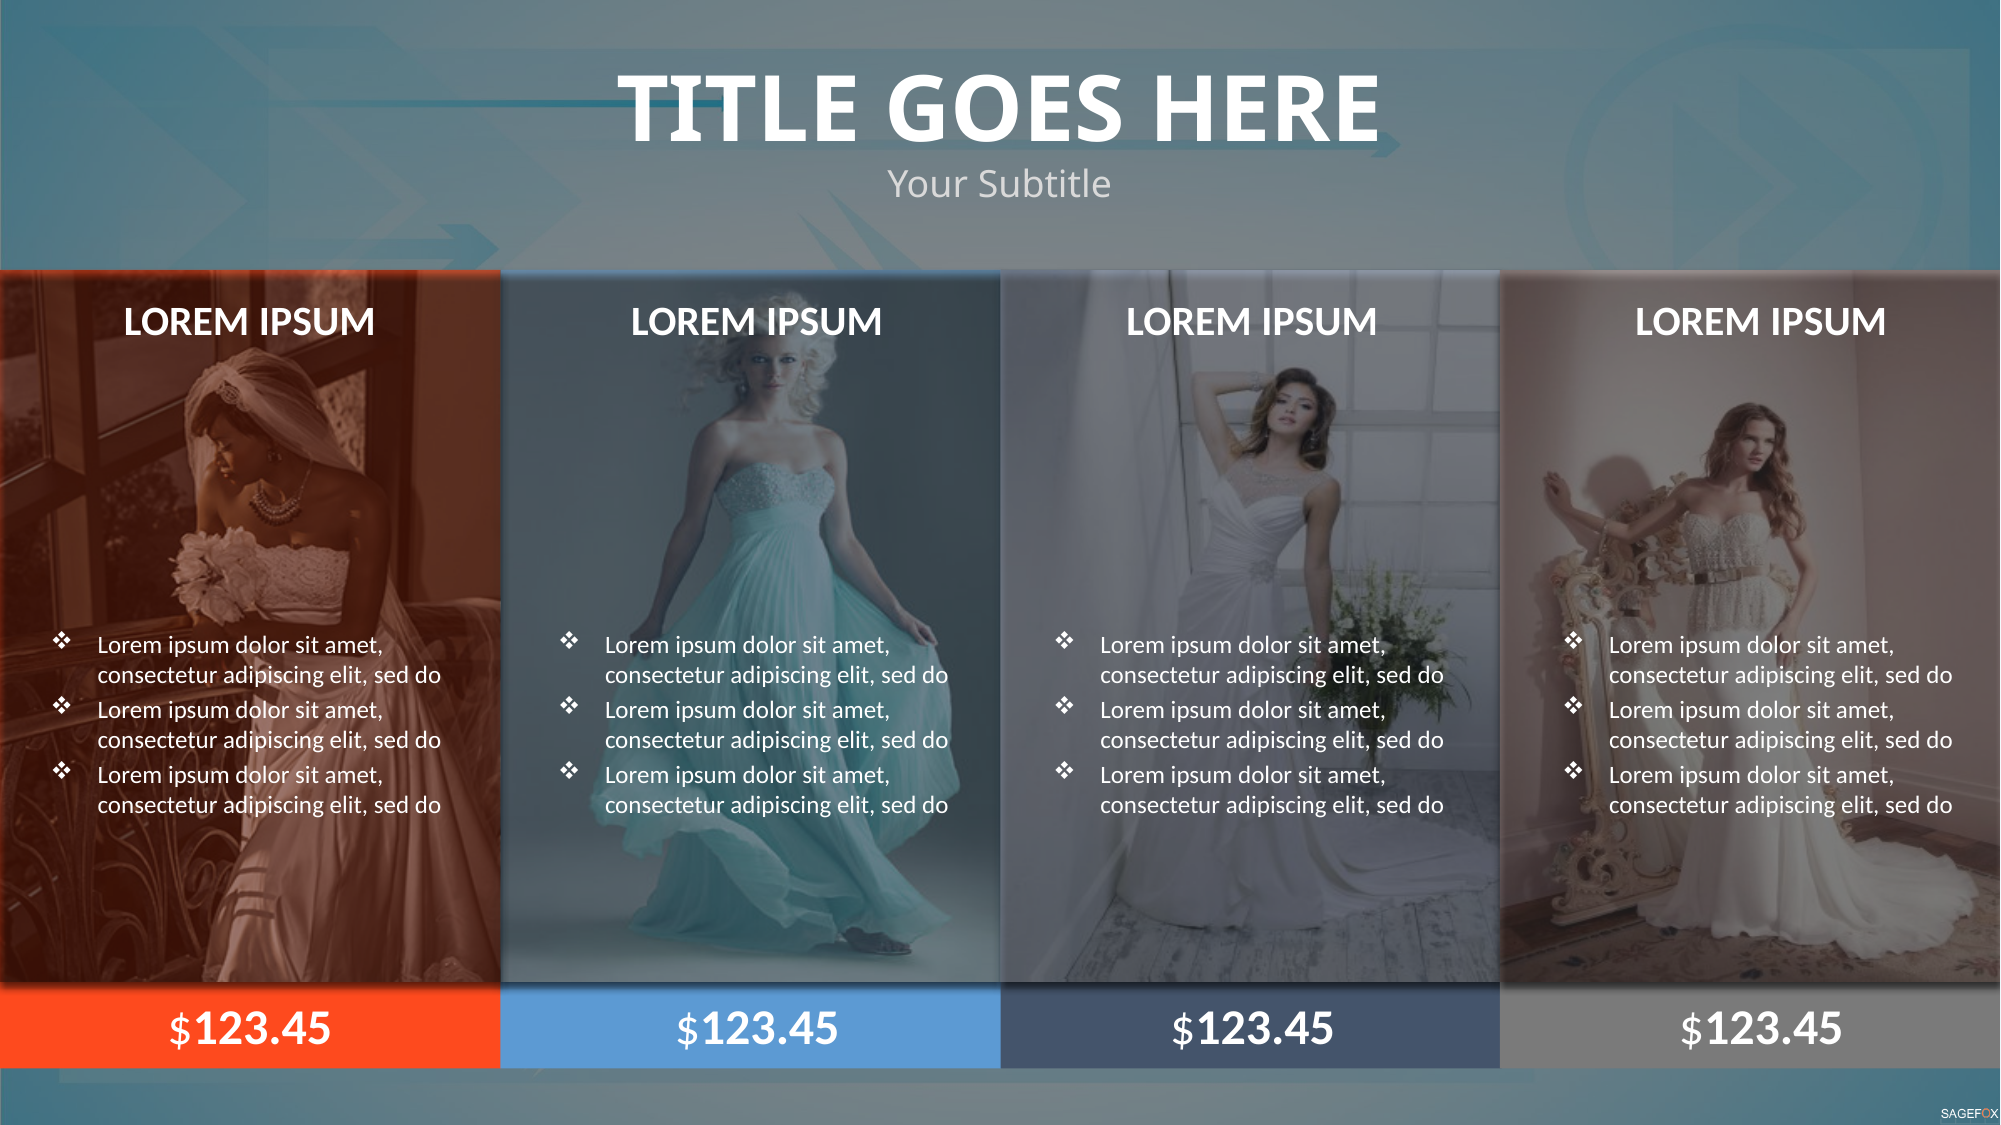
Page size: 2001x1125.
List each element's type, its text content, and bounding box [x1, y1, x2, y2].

text_box [0, 993, 499, 1069]
picture [0, 0, 2001, 1125]
text_box [1499, 269, 2000, 982]
text_box [1000, 993, 1499, 1069]
text_box Lorem ipsum dolor sit amet, consectetur adipiscing elit, sed do Lorem ipsum dolor sit amet, consectetur adipiscing elit, sed do Lorem ipsum dolor sit amet, consectetur adipiscing elit, sed do [1547, 621, 1976, 826]
text_box LOREM IPSUM [123, 293, 376, 345]
text_box $123.45 [1678, 994, 1844, 1055]
text_box [499, 994, 1000, 1069]
text_box Lorem ipsum dolor sit amet, consectetur adipiscing elit, sed do Lorem ipsum dolor sit amet, consectetur adipiscing elit, sed do Lorem ipsum dolor sit amet, consectetur adipiscing elit, sed do [35, 621, 464, 826]
text_box LOREM IPSUM [631, 293, 884, 345]
text_box Lorem ipsum dolor sit amet, consectetur adipiscing elit, sed do Lorem ipsum dolor sit amet, consectetur adipiscing elit, sed do Lorem ipsum dolor sit amet, consectetur adipiscing elit, sed do [543, 621, 972, 826]
text_box [0, 269, 502, 982]
text_box Lorem ipsum dolor sit amet, consectetur adipiscing elit, sed do Lorem ipsum dolor sit amet, consectetur adipiscing elit, sed do Lorem ipsum dolor sit amet, consectetur adipiscing elit, sed do [1038, 621, 1467, 826]
text_box $123.45 [1170, 994, 1335, 1055]
text_box [999, 269, 1499, 982]
text_box [502, 269, 999, 982]
text_box [1499, 993, 2000, 1069]
text_box TITLE GOES HERE Your Subtitle [548, 42, 1452, 212]
text_box LOREM IPSUM [1635, 293, 1888, 345]
text_box $123.45 [674, 994, 840, 1055]
text_box $123.45 [167, 994, 333, 1055]
text_box LOREM IPSUM [1126, 293, 1379, 345]
